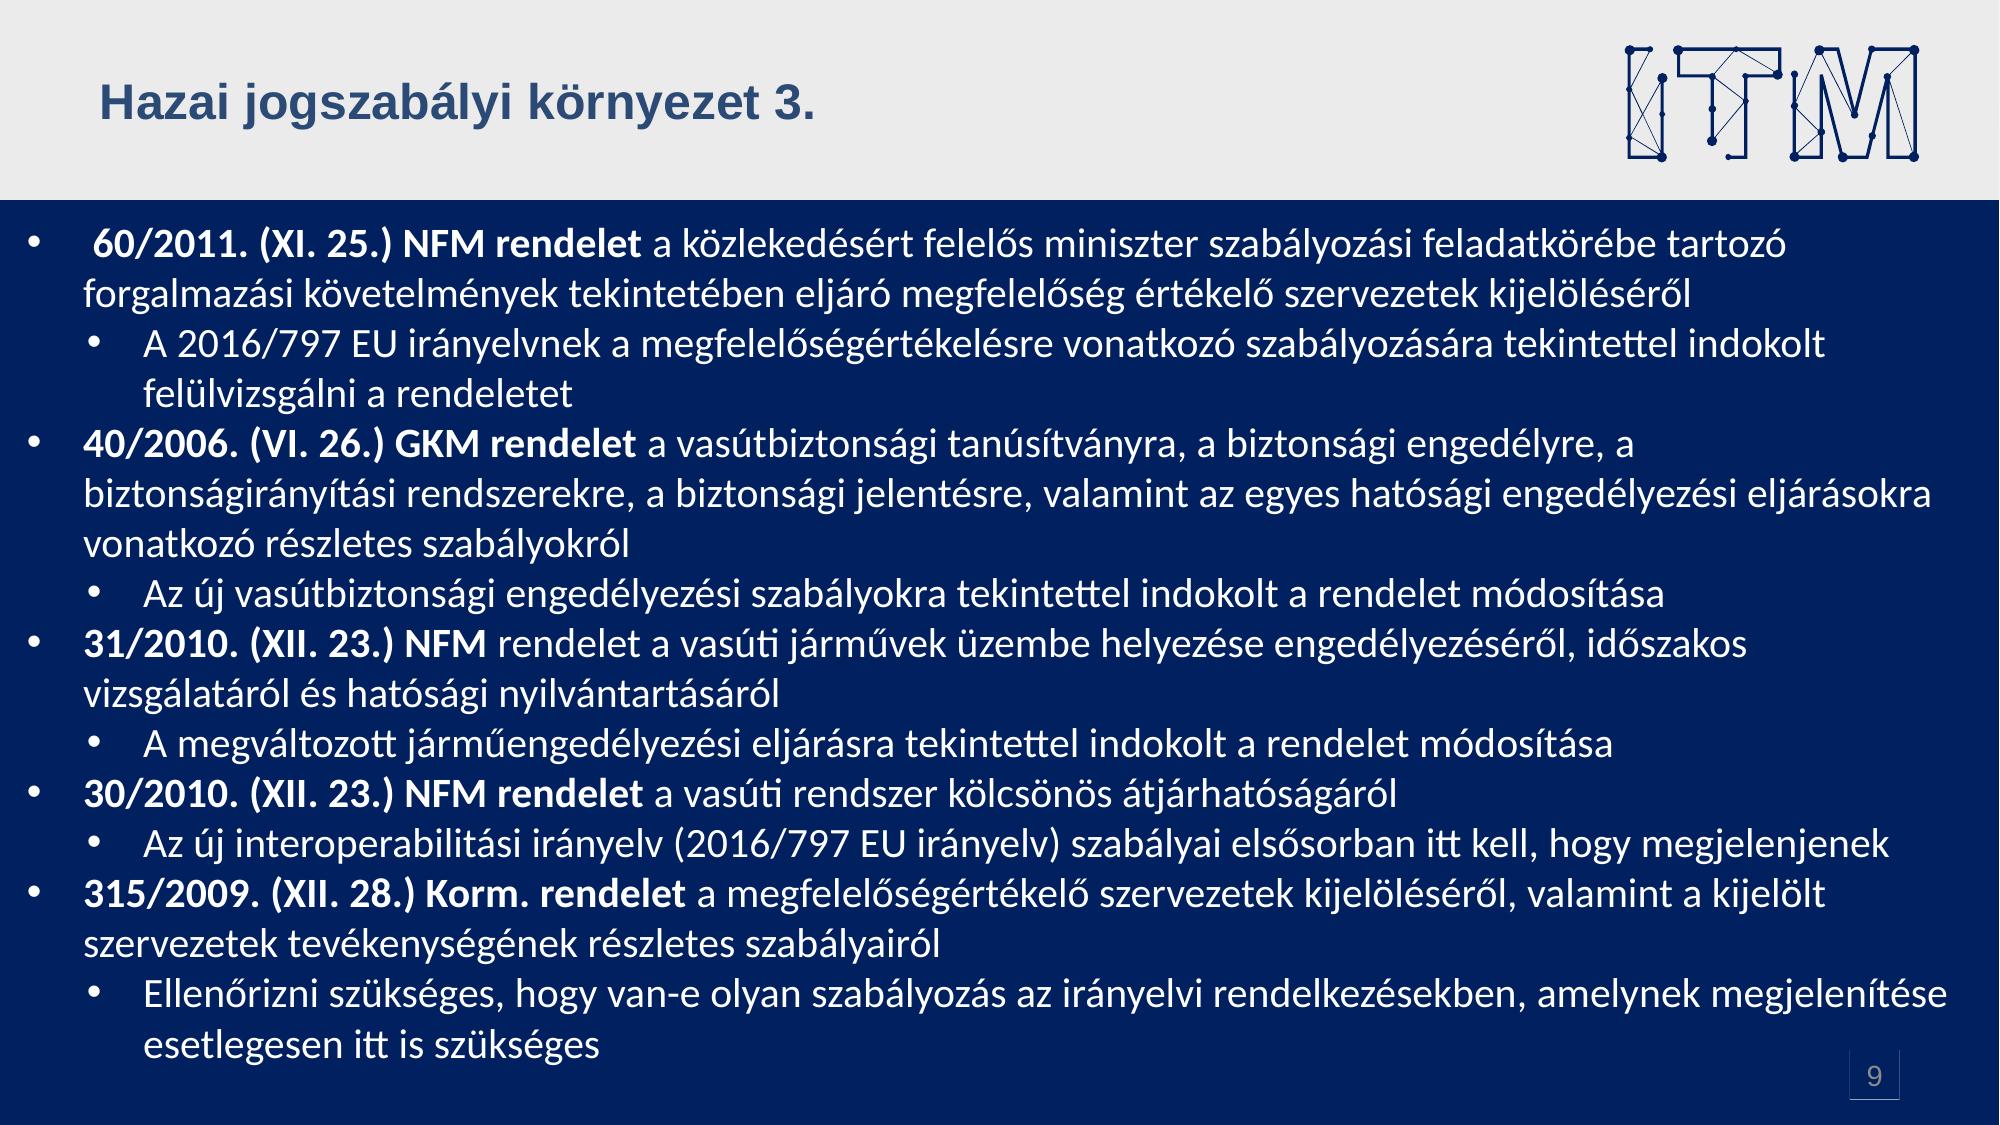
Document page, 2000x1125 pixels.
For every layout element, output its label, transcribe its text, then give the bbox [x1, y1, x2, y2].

text_box [1789, 44, 1920, 163]
text_box [1672, 45, 1783, 161]
title Hazai jogszabályi környezet 3. [99, 24, 1900, 175]
text_box [1624, 45, 1668, 163]
text_box 60/2011. (XI. 25.) NFM rendelet a közlekedésért felelős miniszter szabályozási feladatkörébe tartozó forgalmazási követelmények tekintetében eljáró megfelelőség értékelő szervezetek kijelöléséről A 2016/797 EU irányelvnek a megfelelőségértékelésre vonatkozó szabályozására tekintettel indokolt felülvizsgálni a rendeletet 40/2006. (VI. 26.) GKM rendelet a vasútbiztonsági tanúsítványra, a biztonsági engedélyre, a biztonságirányítási rendszerekre, a biztonsági jelentésre, valamint az egyes hatósági engedélyezési eljárásokra vonatkozó részletes szabályokról Az új vasútbiztonsági engedélyezési szabályokra tekintettel indokolt a rendelet módosítása 31/2010. (XII. 23.) NFM rendelet a vasúti járművek üzembe helyezése engedélyezéséről, időszakos vizsgálatáról és hatósági nyilvántartásáról A megváltozott járműengedélyezési eljárásra tekintettel indokolt a rendelet módosítása 30/2010. (XII. 23.) NFM rendelet a vasúti rendszer kölcsönös átjárhatóságáról Az új interoperabilitási irányelv (2016/797 EU irányelv) szabályai elsősorban itt kell, hogy megjelenjenek 315/2009. (XII. 28.) Korm. rendelet a megfelelőségértékelő szervezetek kijelöléséről, valamint a kijelölt szervezetek tevékenységének részletes szabályairól Ellenőrizni szükséges, hogy van-e olyan szabályozás az irányelvi rendelkezésekben, amelynek megjelenítése esetlegesen itt is szükséges [12, 208, 1972, 1117]
